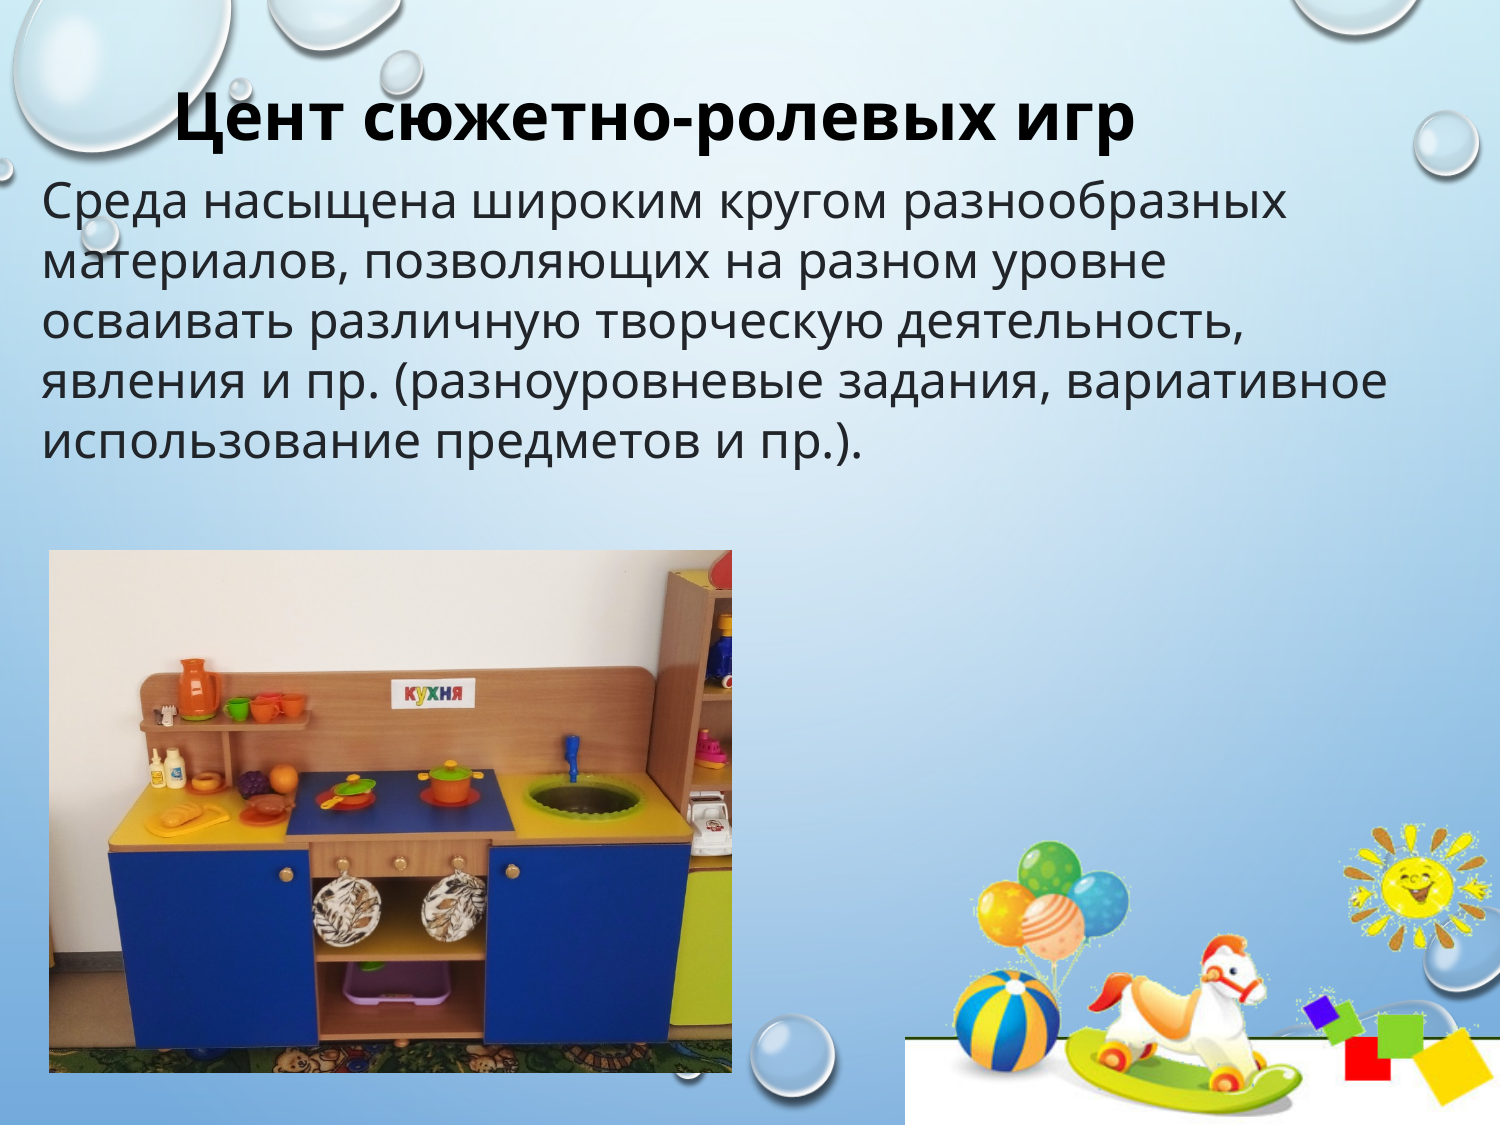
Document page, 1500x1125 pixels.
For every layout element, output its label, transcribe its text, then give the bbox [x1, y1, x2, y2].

text_box Цент сюжетно-ролевых игр [147, 66, 1176, 161]
text_box Среда насыщена широким кругом разнообразных материалов, позволяющих на разном уровне осваивать различную творческую деятельность, явления и пр. (разноуровневые задания, вариативное использование предметов и пр.). [26, 161, 1436, 522]
picture [0, 0, 1500, 1125]
